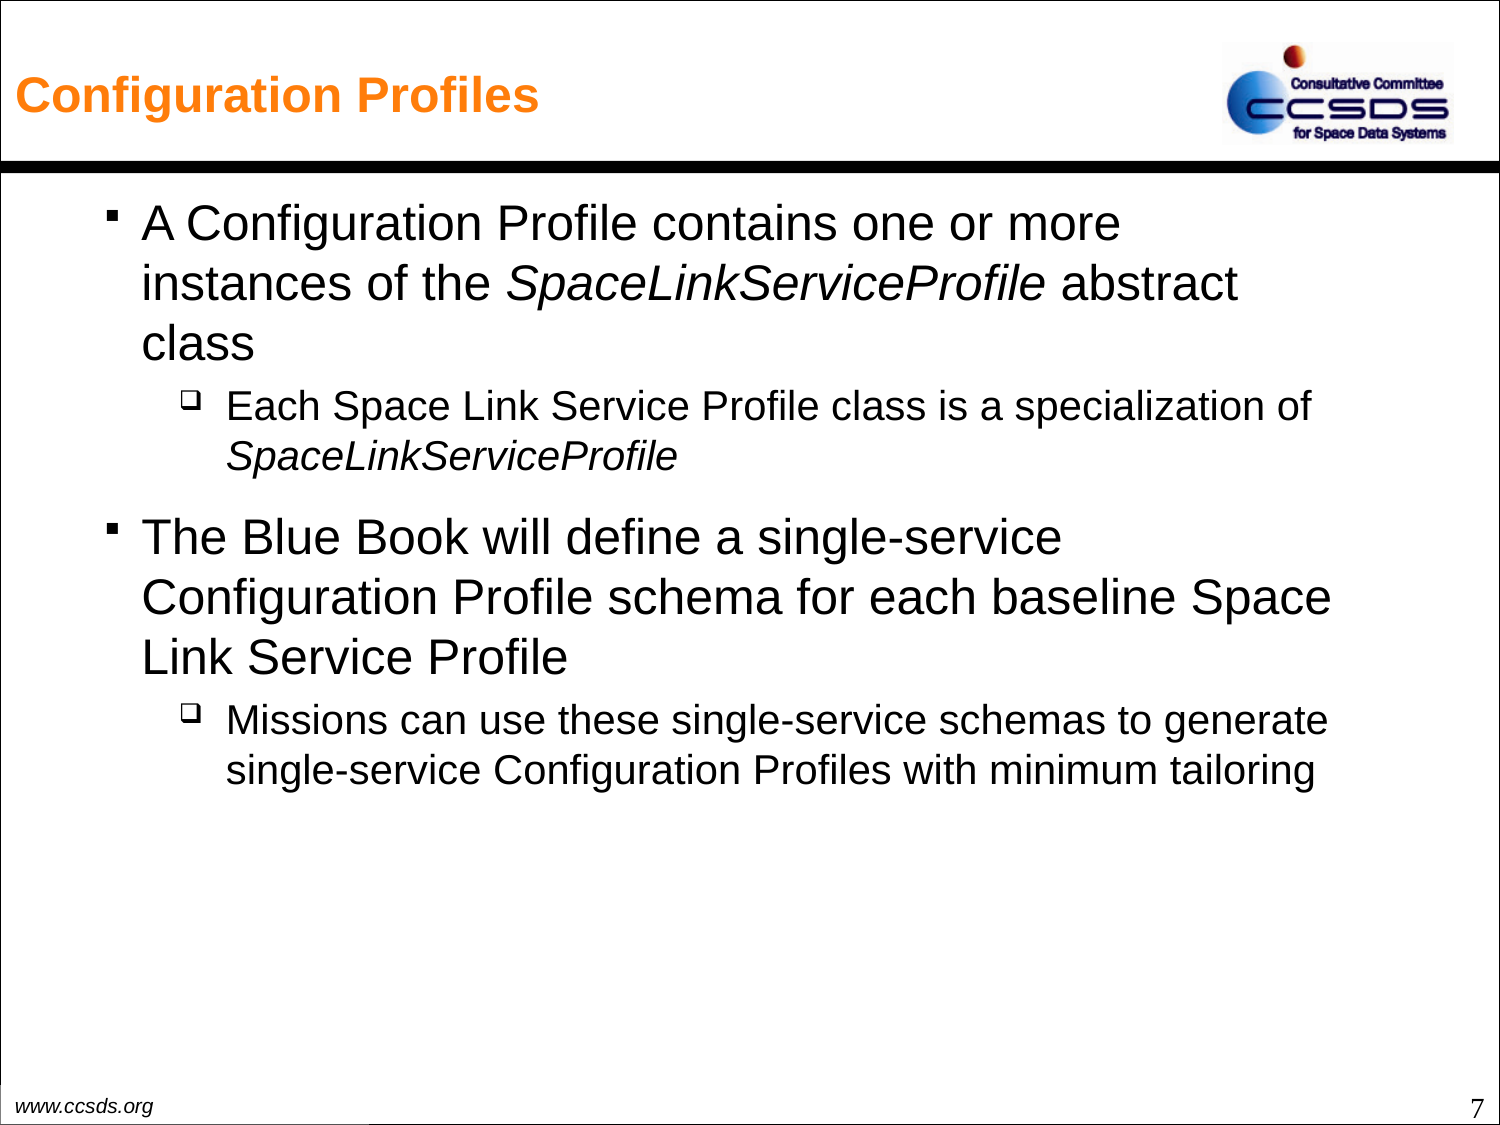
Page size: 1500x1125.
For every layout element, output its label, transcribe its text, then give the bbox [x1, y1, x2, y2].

list A Configuration Profile contains one or more instances of the SpaceLinkServiceProfile abstract class Each Space Link Service Profile class is a specialization of SpaceLinkServiceProfile The Blue Book will define a single-service Configuration Profile schema for each baseline Space Link Service Profile Missions can use these single-service schemas to generate single-service Configuration Profiles with minimum tailoring [41, 143, 1357, 1075]
title Configuration Profiles [0, 42, 1022, 143]
picture [1222, 42, 1454, 145]
slide_number 7 [1149, 1082, 1500, 1125]
